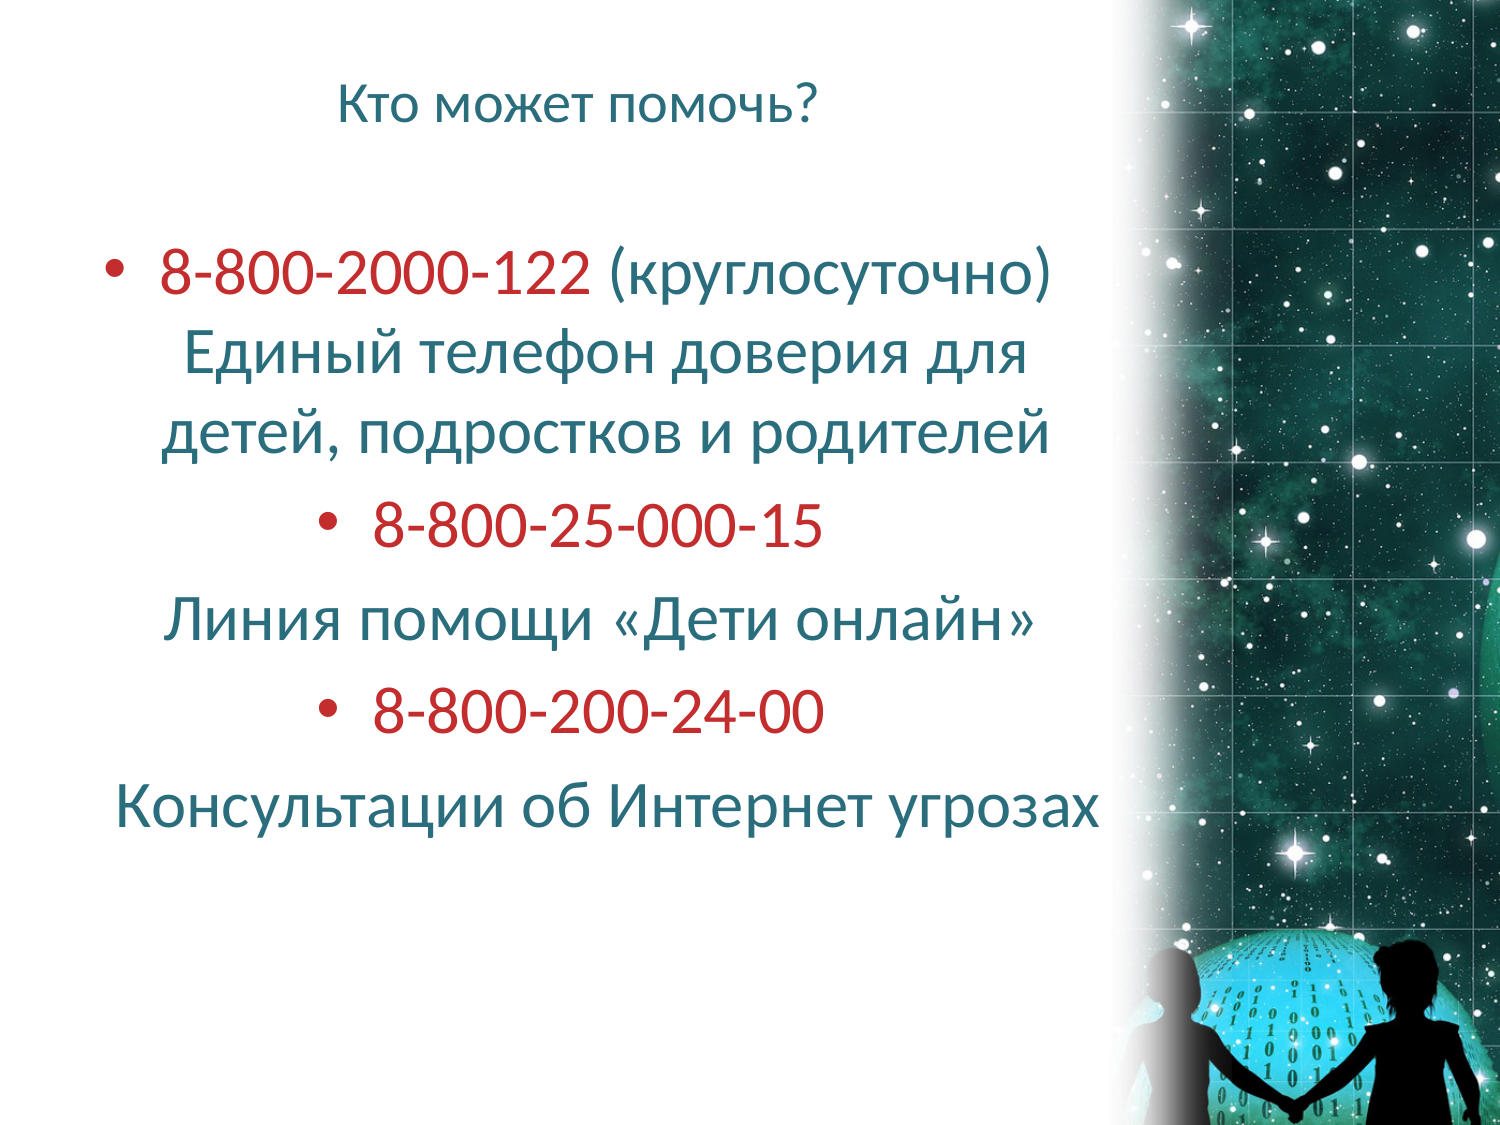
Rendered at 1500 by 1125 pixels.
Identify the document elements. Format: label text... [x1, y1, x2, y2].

picture [0, 0, 1500, 1125]
title Кто может помочь? [29, 10, 1128, 188]
list 8-800-2000-122 (круглосуточно) Единый телефон доверия для детей, подростков и родителей 8-800-25-000-15 Линия помощи «Дети онлайн» 8-800-200-24-00 Консультации об Интернет угрозах [29, 219, 1128, 1024]
